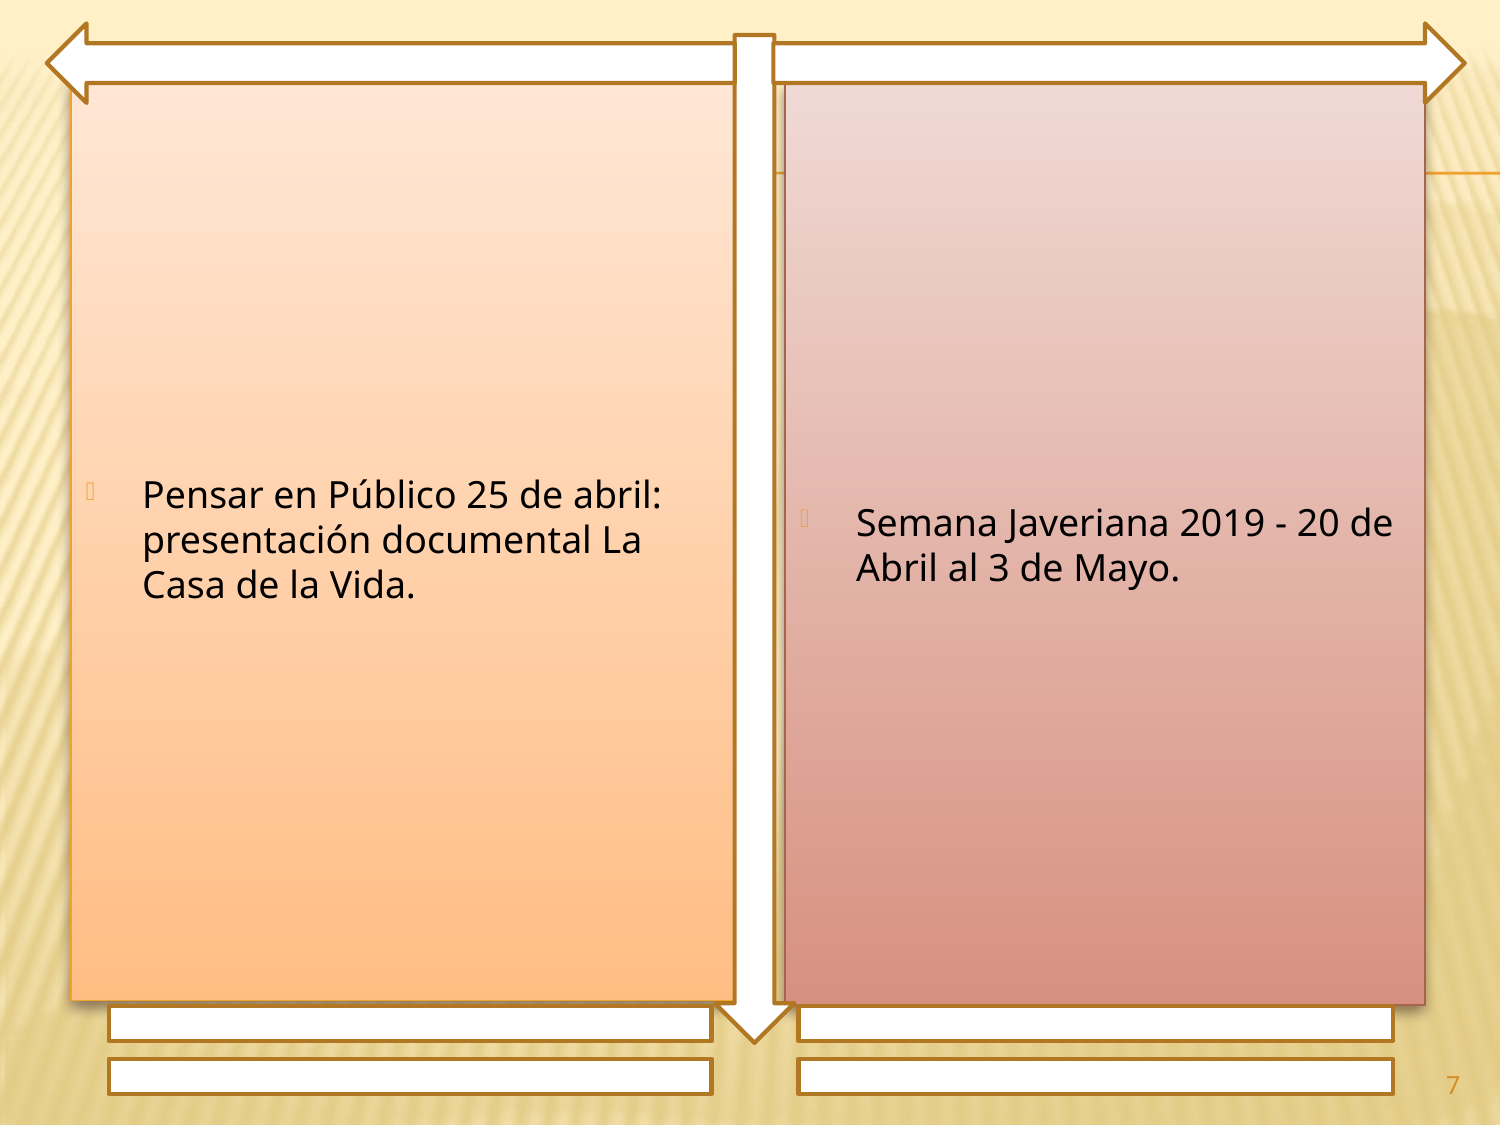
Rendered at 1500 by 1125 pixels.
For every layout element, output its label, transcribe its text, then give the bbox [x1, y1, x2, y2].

text_box [771, 21, 1467, 105]
text_box [107, 1057, 714, 1096]
list Semana Javeriana 2019 - 20 de Abril al 3 de Mayo. [784, 86, 1426, 1006]
list Pensar en Público 25 de abril: presentación documental La Casa de la Vida. [70, 86, 732, 1001]
text_box [107, 1004, 714, 1043]
text_box [796, 1057, 1395, 1096]
text_box [796, 1004, 1395, 1043]
slide_number 7 [1350, 1062, 1475, 1103]
text_box [712, 32, 797, 1046]
text_box [44, 21, 737, 105]
